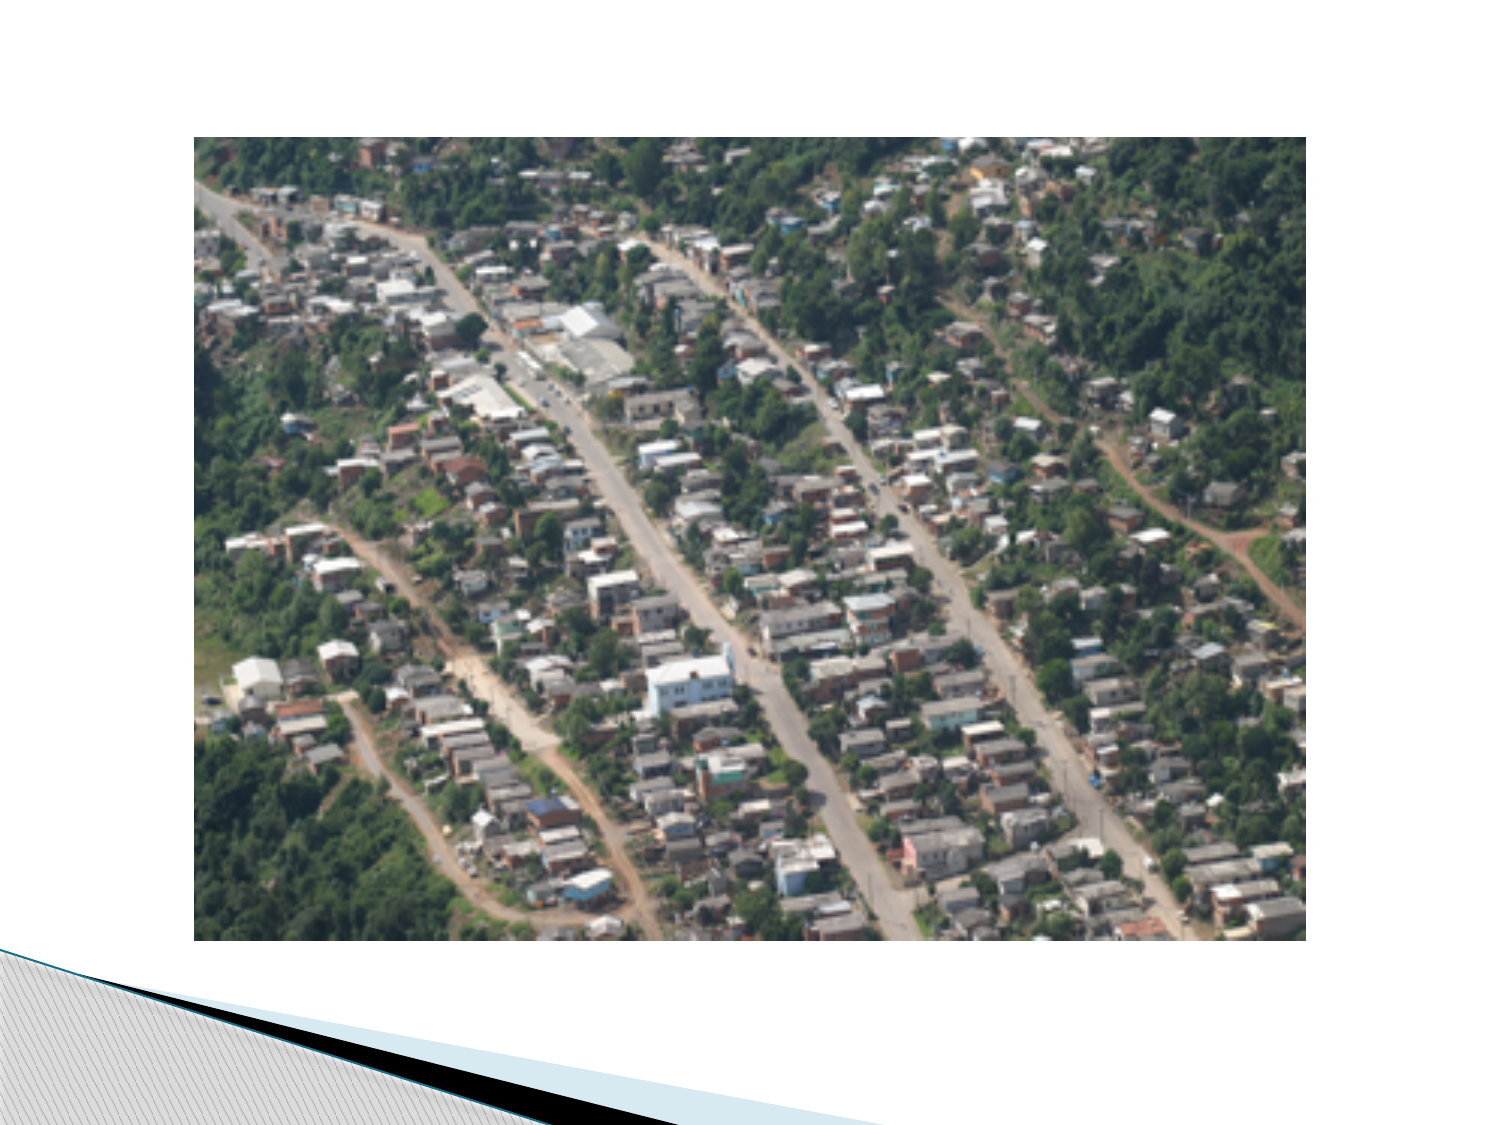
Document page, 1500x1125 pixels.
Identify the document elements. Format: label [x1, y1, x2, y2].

picture [194, 136, 1306, 941]
